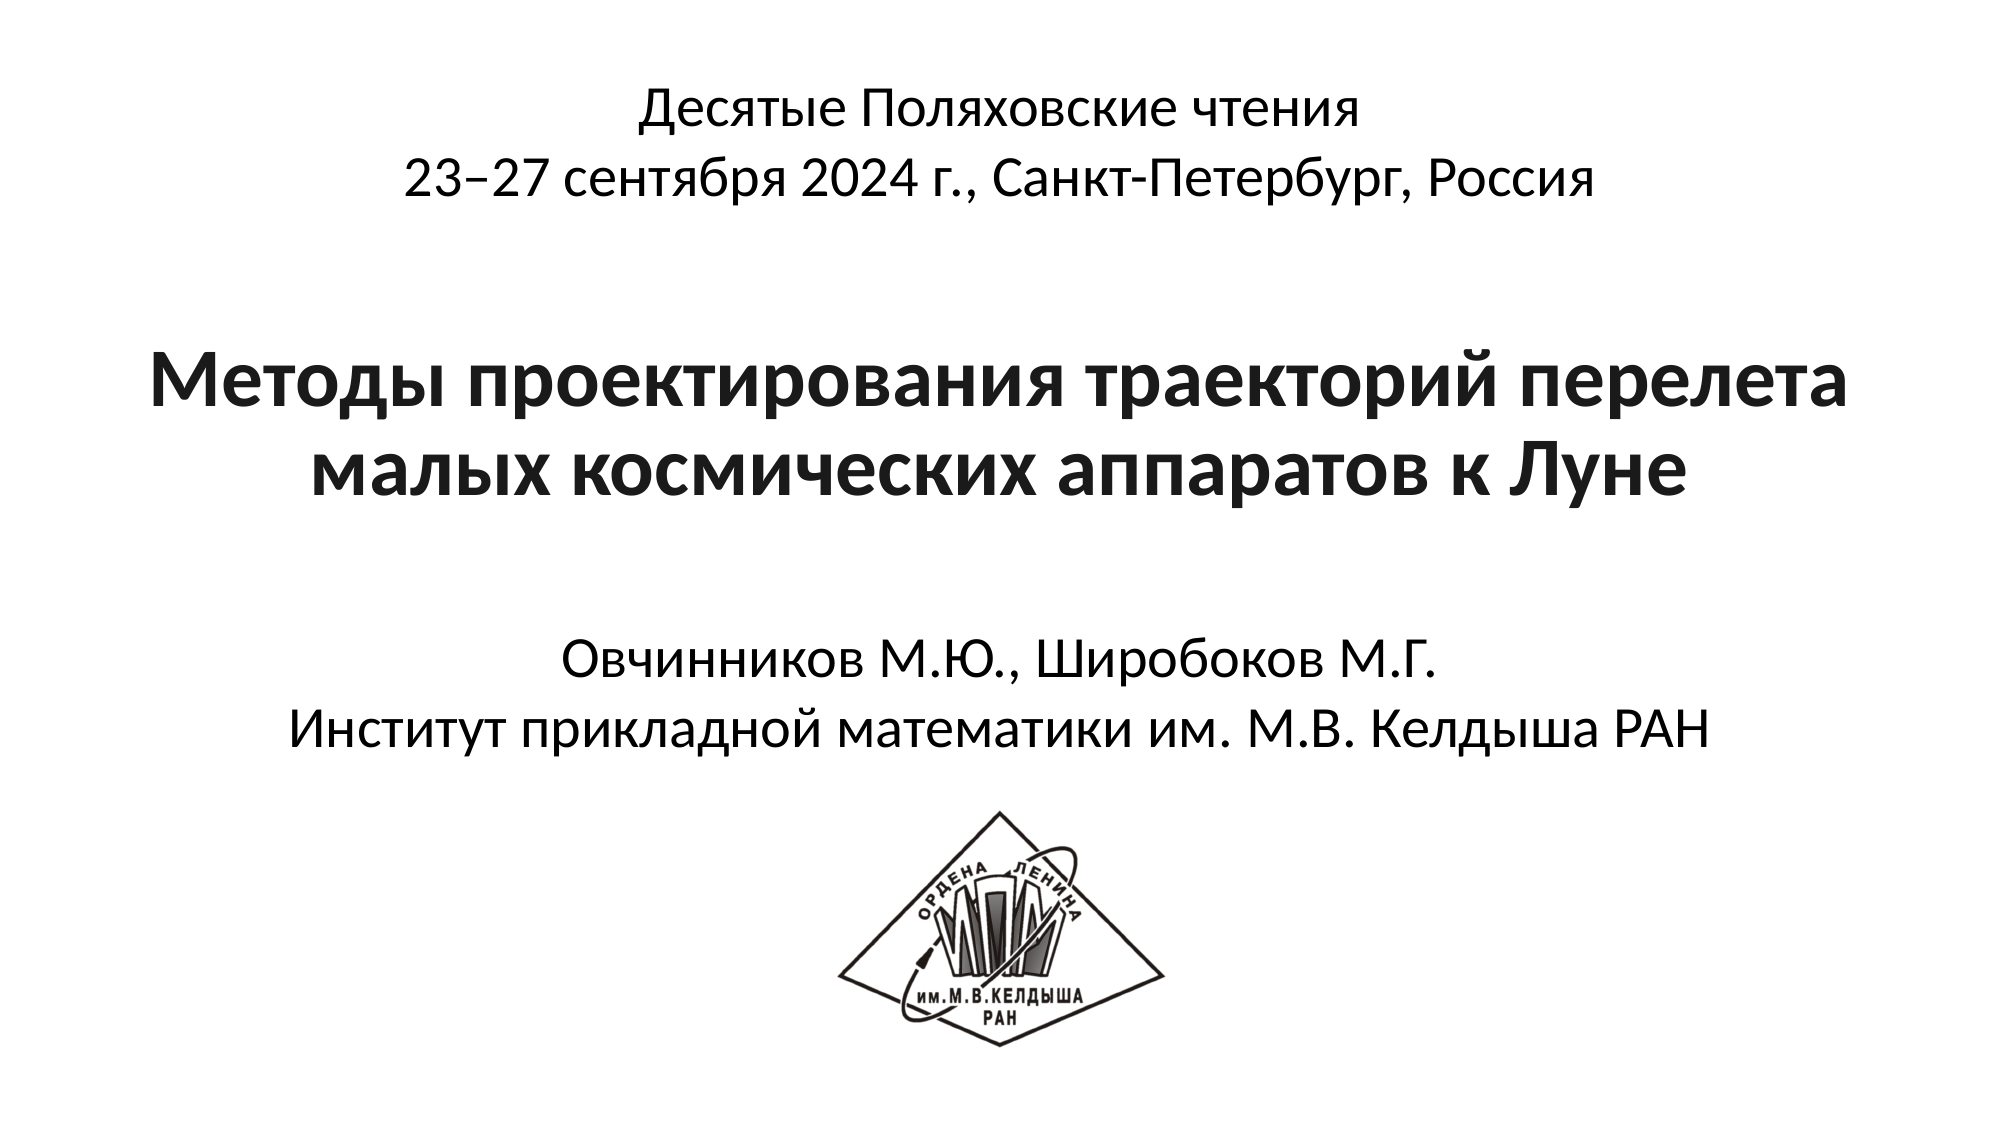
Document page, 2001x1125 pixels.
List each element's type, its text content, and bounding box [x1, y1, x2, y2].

title Десятые Поляховские чтения 23–27 сентября 2024 г., Санкт-Петербург, Россия [0, 60, 2000, 216]
text_box Овчинников М.Ю., Широбоков М.Г. Институт прикладной математики им. М.В. Келдыша РАН [273, 612, 1727, 767]
picture [830, 804, 1170, 1052]
subtitle Методы проектирования траекторий перелета малых космических аппаратов к Луне [107, 326, 1893, 577]
